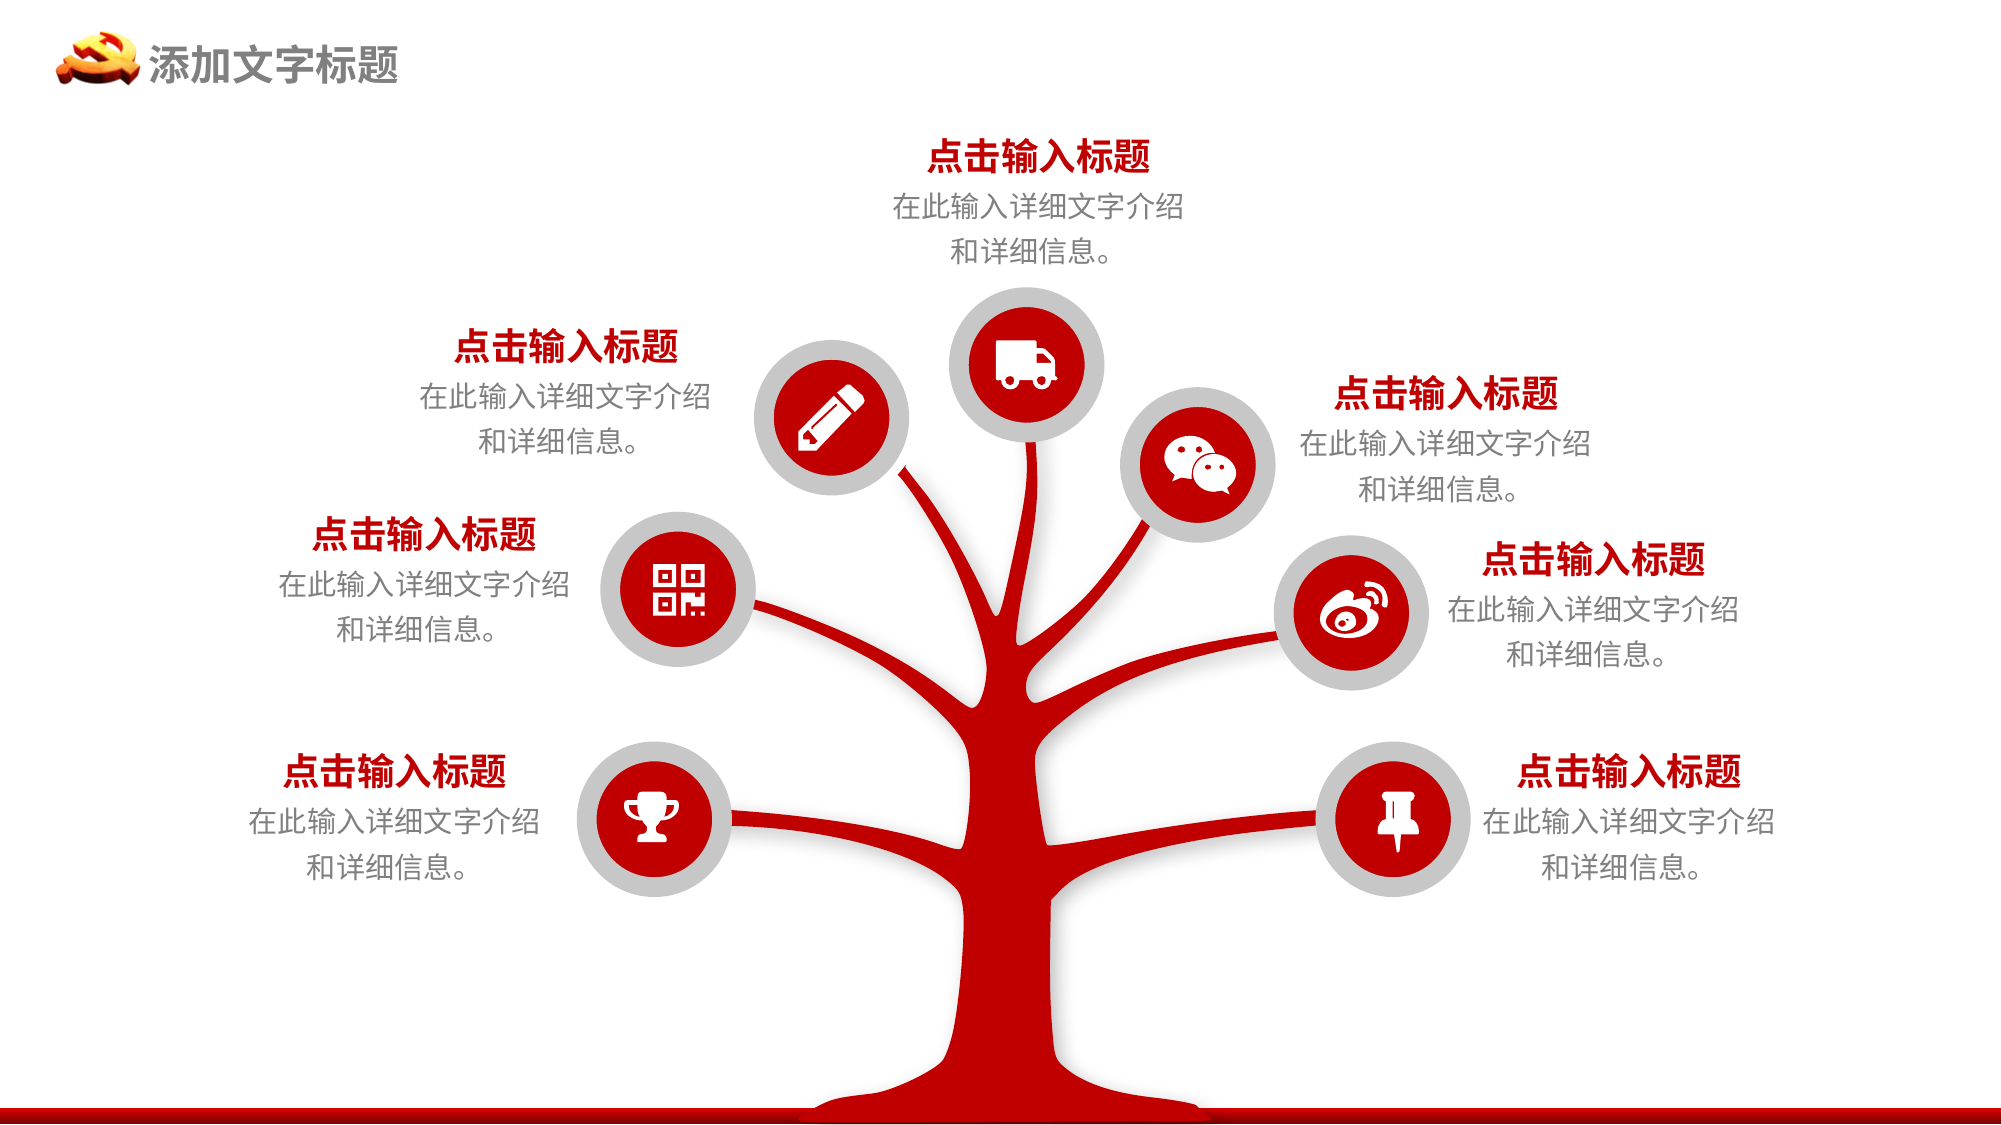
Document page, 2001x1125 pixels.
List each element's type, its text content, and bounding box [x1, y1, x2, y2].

text_box [653, 592, 677, 616]
text_box 点击输入标题 在此输入详细文字介绍 和详细信息。 [1432, 528, 1755, 679]
text_box 点击输入标题 在此输入详细文字介绍 和详细信息。 [263, 503, 586, 654]
text_box [681, 592, 705, 616]
text_box 点击输入标题 在此输入详细文字介绍 和详细信息。 [1284, 362, 1607, 514]
text_box 添加文字标题 [155, 33, 457, 95]
text_box [624, 791, 679, 843]
text_box 点击输入标题 在此输入详细文字介绍 和详细信息。 [405, 315, 727, 467]
text_box [762, 348, 901, 487]
text_box 点击输入标题 在此输入详细文字介绍 和详细信息。 [1468, 740, 1791, 892]
text_box [837, 384, 865, 412]
text_box [1377, 791, 1419, 853]
picture [30, 17, 155, 114]
text_box [1218, 1108, 2000, 1124]
text_box [1164, 435, 1237, 495]
text_box [1128, 396, 1267, 534]
text_box [723, 433, 1325, 1124]
text_box 点击输入标题 在此输入详细文字介绍 和详细信息。 [233, 740, 556, 892]
text_box [1324, 750, 1462, 889]
text_box [995, 340, 1058, 390]
text_box [681, 564, 705, 588]
text_box 点击输入标题 在此输入详细文字介绍 和详细信息。 [877, 125, 1200, 276]
text_box [0, 1108, 808, 1124]
text_box [1364, 581, 1388, 608]
text_box [1282, 544, 1421, 682]
text_box [653, 564, 677, 588]
text_box [609, 520, 747, 659]
text_box [1319, 589, 1379, 639]
text_box [798, 395, 852, 451]
text_box [957, 296, 1096, 434]
text_box [585, 750, 724, 889]
